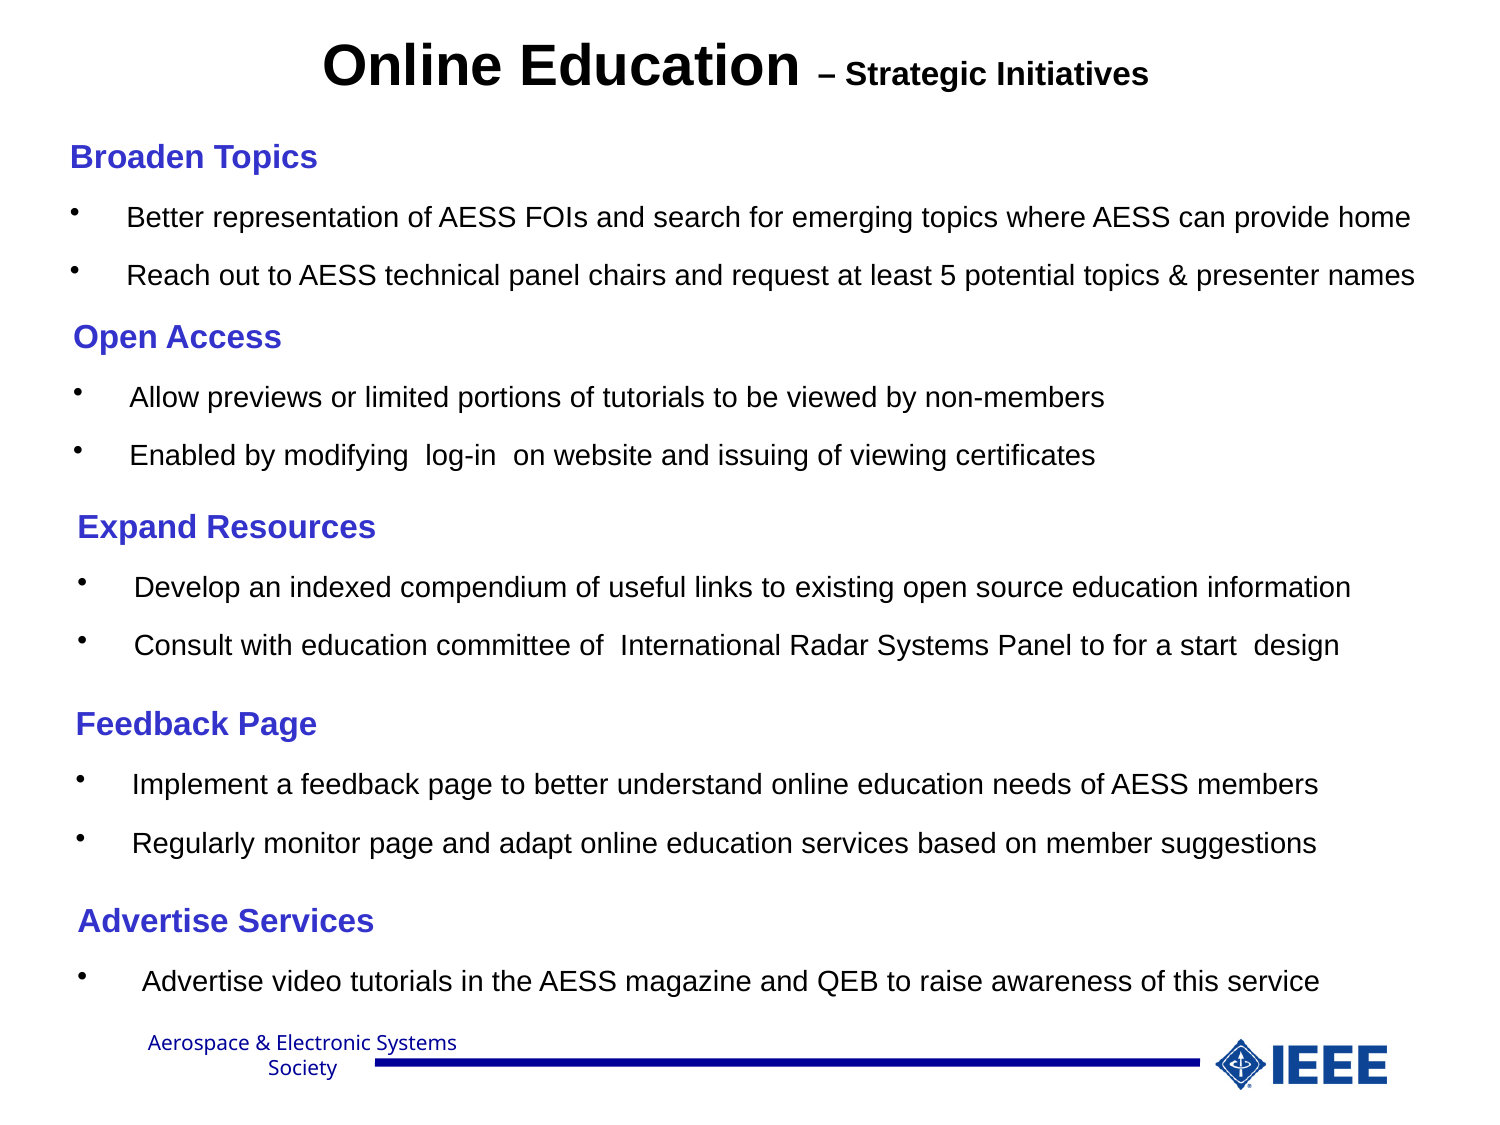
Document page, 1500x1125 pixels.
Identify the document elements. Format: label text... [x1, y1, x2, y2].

picture [1212, 1038, 1388, 1091]
text_box Broaden Topics Better representation of AESS FOIs and search for emerging topics where AESS can provide home Reach out to AESS technical panel chairs and request at least 5 potential topics & presenter names [54, 107, 1497, 295]
text_box Open Access Allow previews or limited portions of tutorials to be viewed by non-members Enabled by modifying log-in on website and issuing of viewing certificates [58, 287, 1500, 475]
title Online Education – Strategic Initiatives [112, 12, 1388, 107]
text_box Feedback Page Implement a feedback page to better understand online education needs of AESS members Regularly monitor page and adapt online education services based on member suggestions [60, 675, 1500, 875]
text_box Advertise Services Advertise video tutorials in the AESS magazine and QEB to raise awareness of this service [62, 871, 1500, 1038]
text_box Expand Resources Develop an indexed compendium of useful links to existing open source education information Consult with education committee of International Radar Systems Panel to for a start design [62, 477, 1500, 675]
